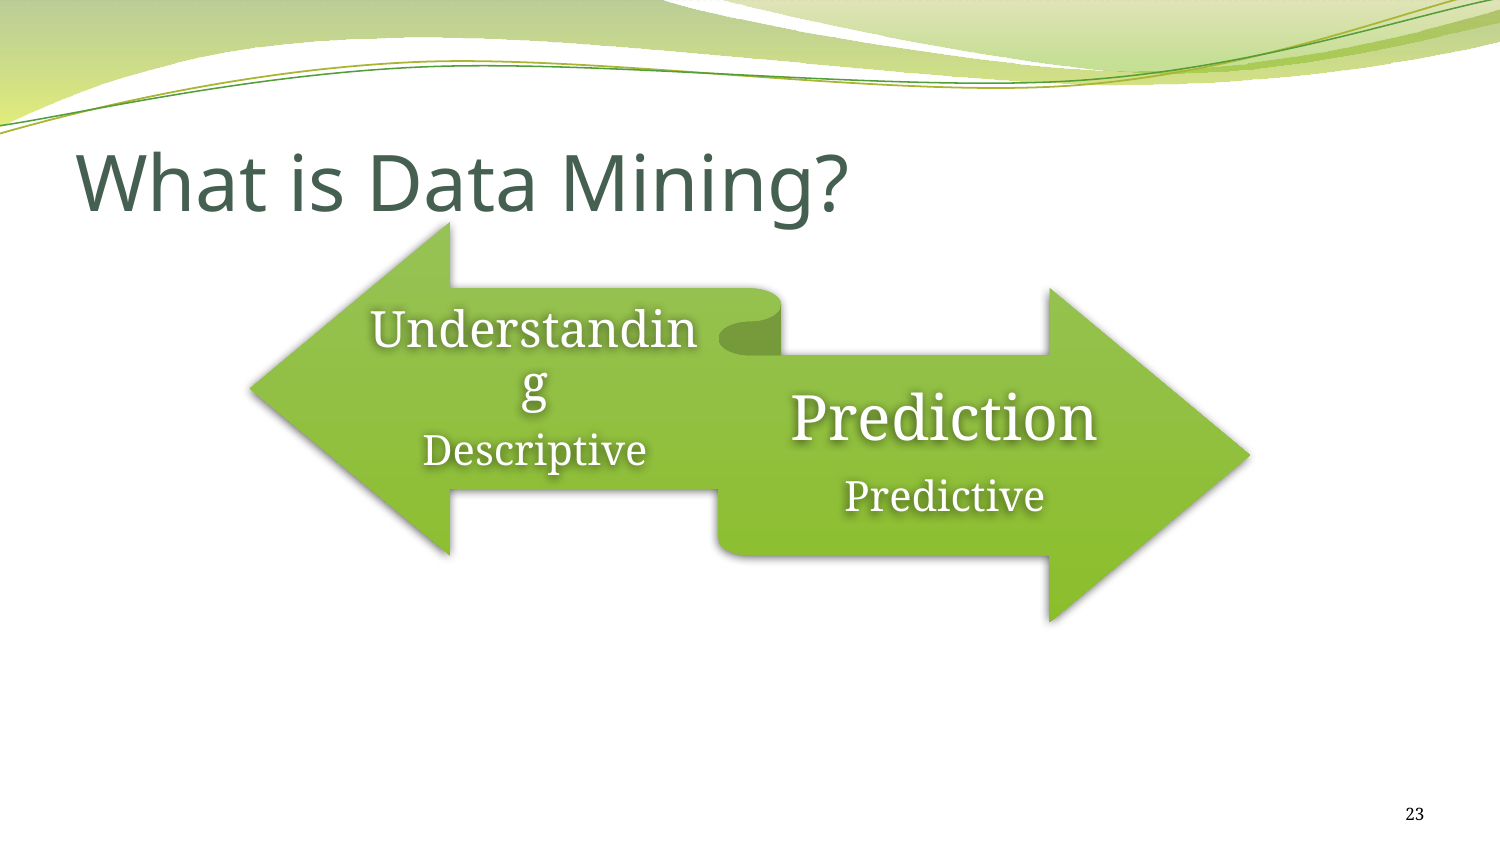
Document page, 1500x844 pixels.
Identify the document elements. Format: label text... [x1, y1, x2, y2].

title What is Data Mining? [75, 86, 1425, 228]
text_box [249, 88, 1250, 756]
slide_number 23 [1299, 782, 1425, 827]
